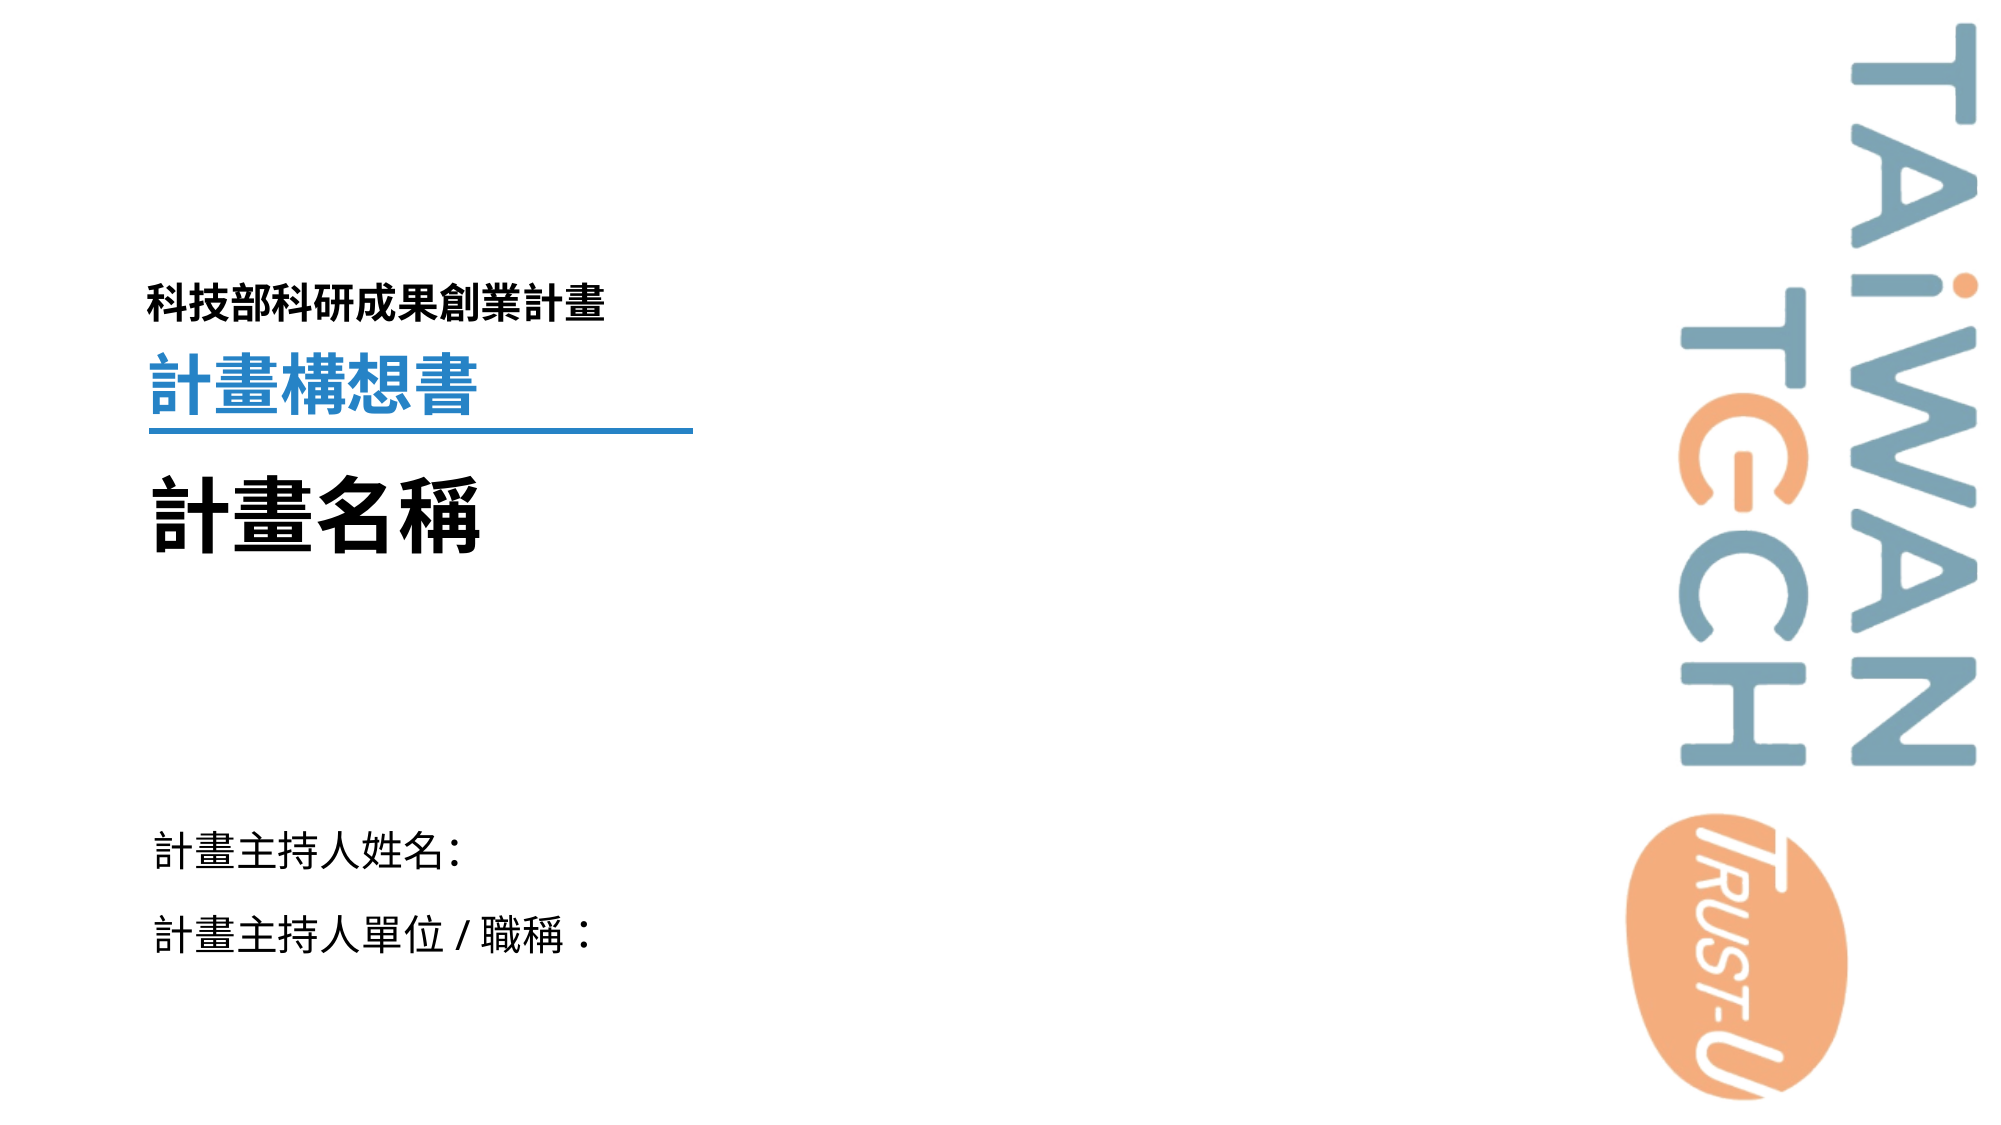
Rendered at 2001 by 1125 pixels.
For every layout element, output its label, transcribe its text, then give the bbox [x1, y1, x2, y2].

picture [1238, 363, 2000, 762]
text_box 科技部科研成果創業計畫 計畫構想書 [131, 259, 811, 431]
title 計畫名稱 [133, 456, 1233, 646]
list 計畫主持人姓名： 計畫主持人單位/職稱： [137, 792, 1166, 1083]
